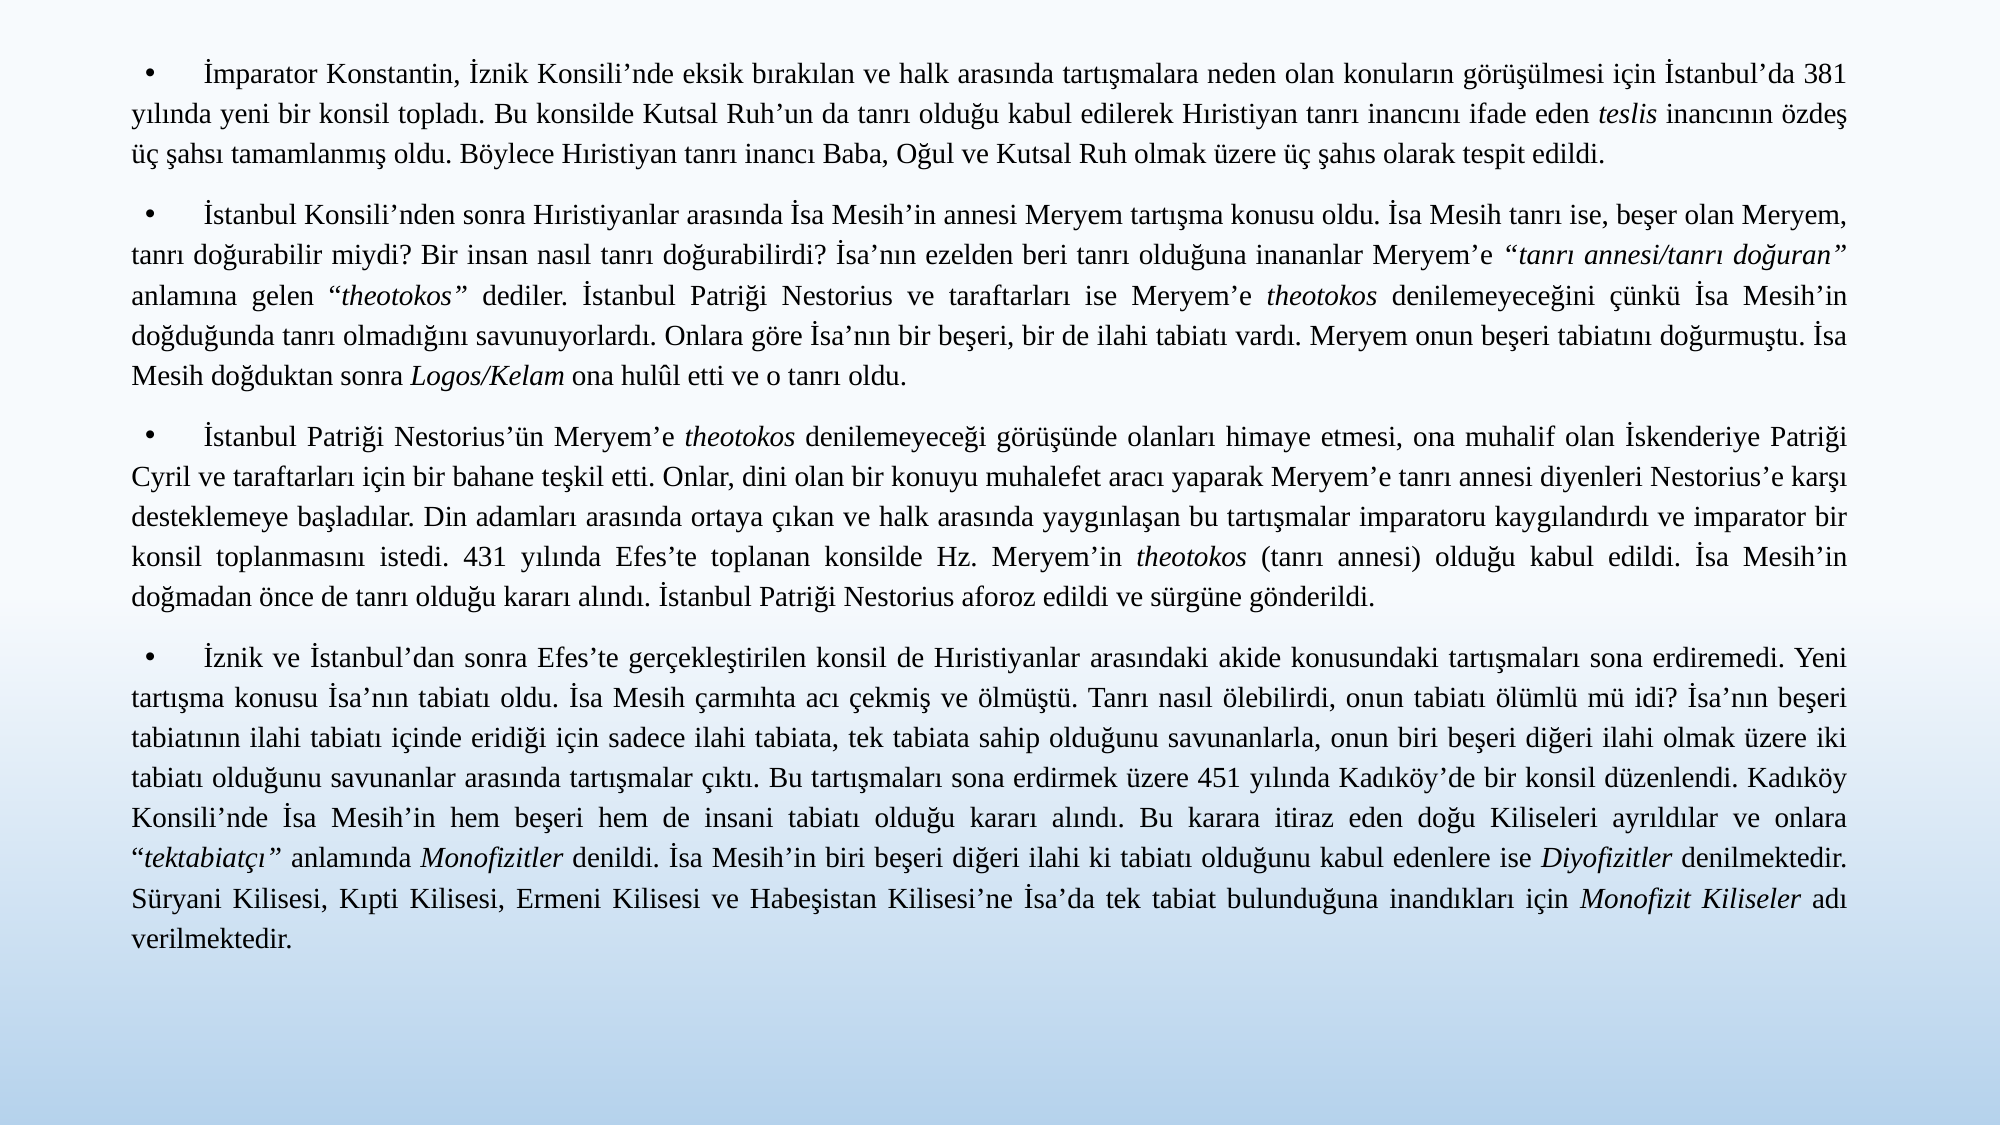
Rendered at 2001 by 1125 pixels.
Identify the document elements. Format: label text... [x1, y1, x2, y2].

list İmparator Konstantin, İznik Konsili’nde eksik bırakılan ve halk arasında tartışmalara neden olan konuların görüşülmesi için İstanbul’da 381 yılında yeni bir konsil topladı. Bu konsilde Kutsal Ruh’un da tanrı olduğu kabul edilerek Hıristiyan tanrı inancını ifade eden teslis inancının özdeş üç şahsı tamamlanmış oldu. Böylece Hıristiyan tanrı inancı Baba, Oğul ve Kutsal Ruh olmak üzere üç şahıs olarak tespit edildi. İstanbul Konsili’nden sonra Hıristiyanlar arasında İsa Mesih’in annesi Meryem tartışma konusu oldu. İsa Mesih tanrı ise, beşer olan Meryem, tanrı doğurabilir miydi? Bir insan nasıl tanrı doğurabilirdi? İsa’nın ezelden beri tanrı olduğuna inananlar Meryem’e “tanrı annesi/tanrı doğuran” anlamına gelen “theotokos” dediler. İstanbul Patriği Nestorius ve taraftarları ise Meryem’e theotokos denilemeyeceğini çünkü İsa Mesih’in doğduğunda tanrı olmadığını savunuyorlardı. Onlara göre İsa’nın bir beşeri, bir de ilahi tabiatı vardı. Meryem onun beşeri tabiatını doğurmuştu. İsa Mesih doğduktan sonra Logos/Kelam ona hulûl etti ve o tanrı oldu. İstanbul Patriği Nestorius’ün Meryem’e theotokos denilemeyeceği görüşünde olanları himaye etmesi, ona muhalif olan İskenderiye Patriği Cyril ve taraftarları için bir bahane teşkil etti. Onlar, dini olan bir konuyu muhalefet aracı yaparak Meryem’e tanrı annesi diyenleri Nestorius’e karşı desteklemeye başladılar. Din adamları arasında ortaya çıkan ve halk arasında yaygınlaşan bu tartışmalar imparatoru kaygılandırdı ve imparator bir konsil toplanmasını istedi. 431 yılında Efes’te toplanan konsilde Hz. Meryem’in theotokos (tanrı annesi) olduğu kabul edildi. İsa Mesih’in doğmadan önce de tanrı olduğu kararı alındı. İstanbul Patriği Nestorius aforoz edildi ve sürgüne gönderildi. İznik ve İstanbul’dan sonra Efes’te gerçekleştirilen konsil de Hıristiyanlar arasındaki akide konusundaki tartışmaları sona erdiremedi. Yeni tartışma konusu İsa’nın tabiatı oldu. İsa Mesih çarmıhta acı çekmiş ve ölmüştü. Tanrı nasıl ölebilirdi, onun tabiatı ölümlü mü idi? İsa’nın beşeri tabiatının ilahi tabiatı içinde eridiği için sadece ilahi tabiata, tek tabiata sahip olduğunu savunanlarla, onun biri beşeri diğeri ilahi olmak üzere iki tabiatı olduğunu savunanlar arasında tartışmalar çıktı. Bu tartışmaları sona erdirmek üzere 451 yılında Kadıköy’de bir konsil düzenlendi. Kadıköy Konsili’nde İsa Mesih’in hem beşeri hem de insani tabiatı olduğu kararı alındı. Bu karara itiraz eden doğu Kiliseleri ayrıldılar ve onlara “tektabiatçı” anlamında Monofizitler denildi. İsa Mesih’in biri beşeri diğeri ilahi ki tabiatı olduğunu kabul edenlere ise Diyofizitler denilmektedir. Süryani Kilisesi, Kıpti Kilisesi, Ermeni Kilisesi ve Habeşistan Kilisesi’ne İsa’da tek tabiat bulunduğuna inandıkları için Monofizit Kiliseler adı verilmektedir. [82, 42, 1863, 1014]
